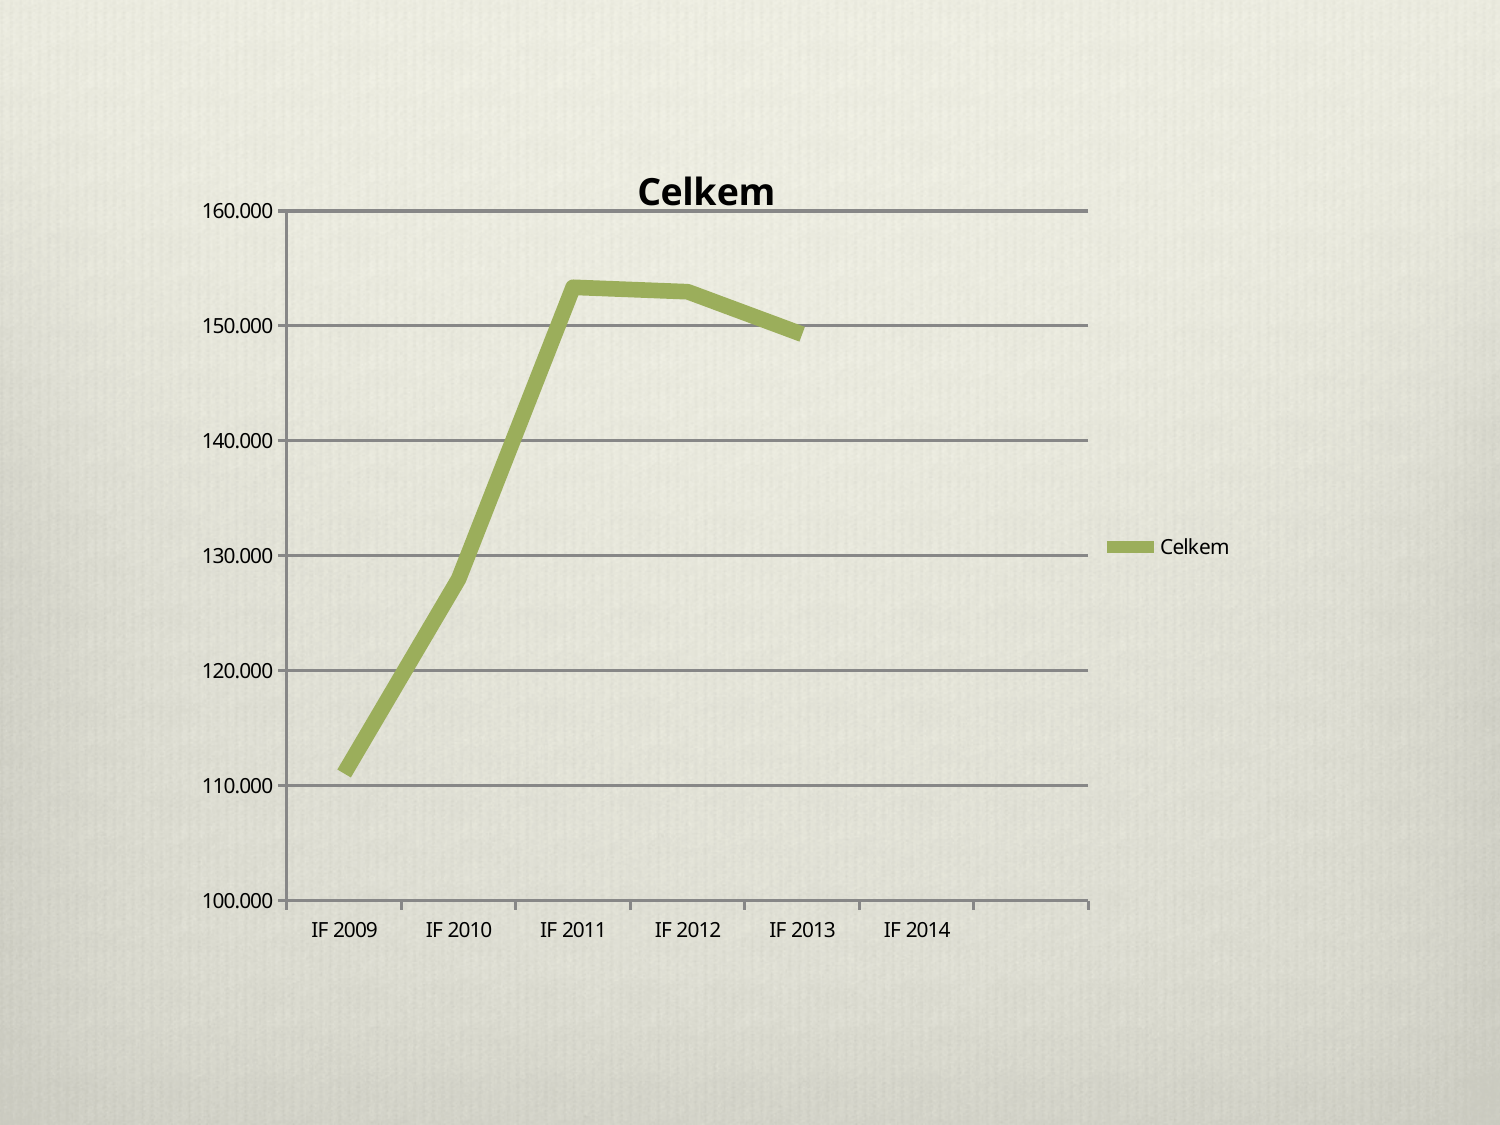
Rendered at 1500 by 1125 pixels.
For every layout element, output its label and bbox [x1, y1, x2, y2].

chart [164, 127, 1250, 967]
